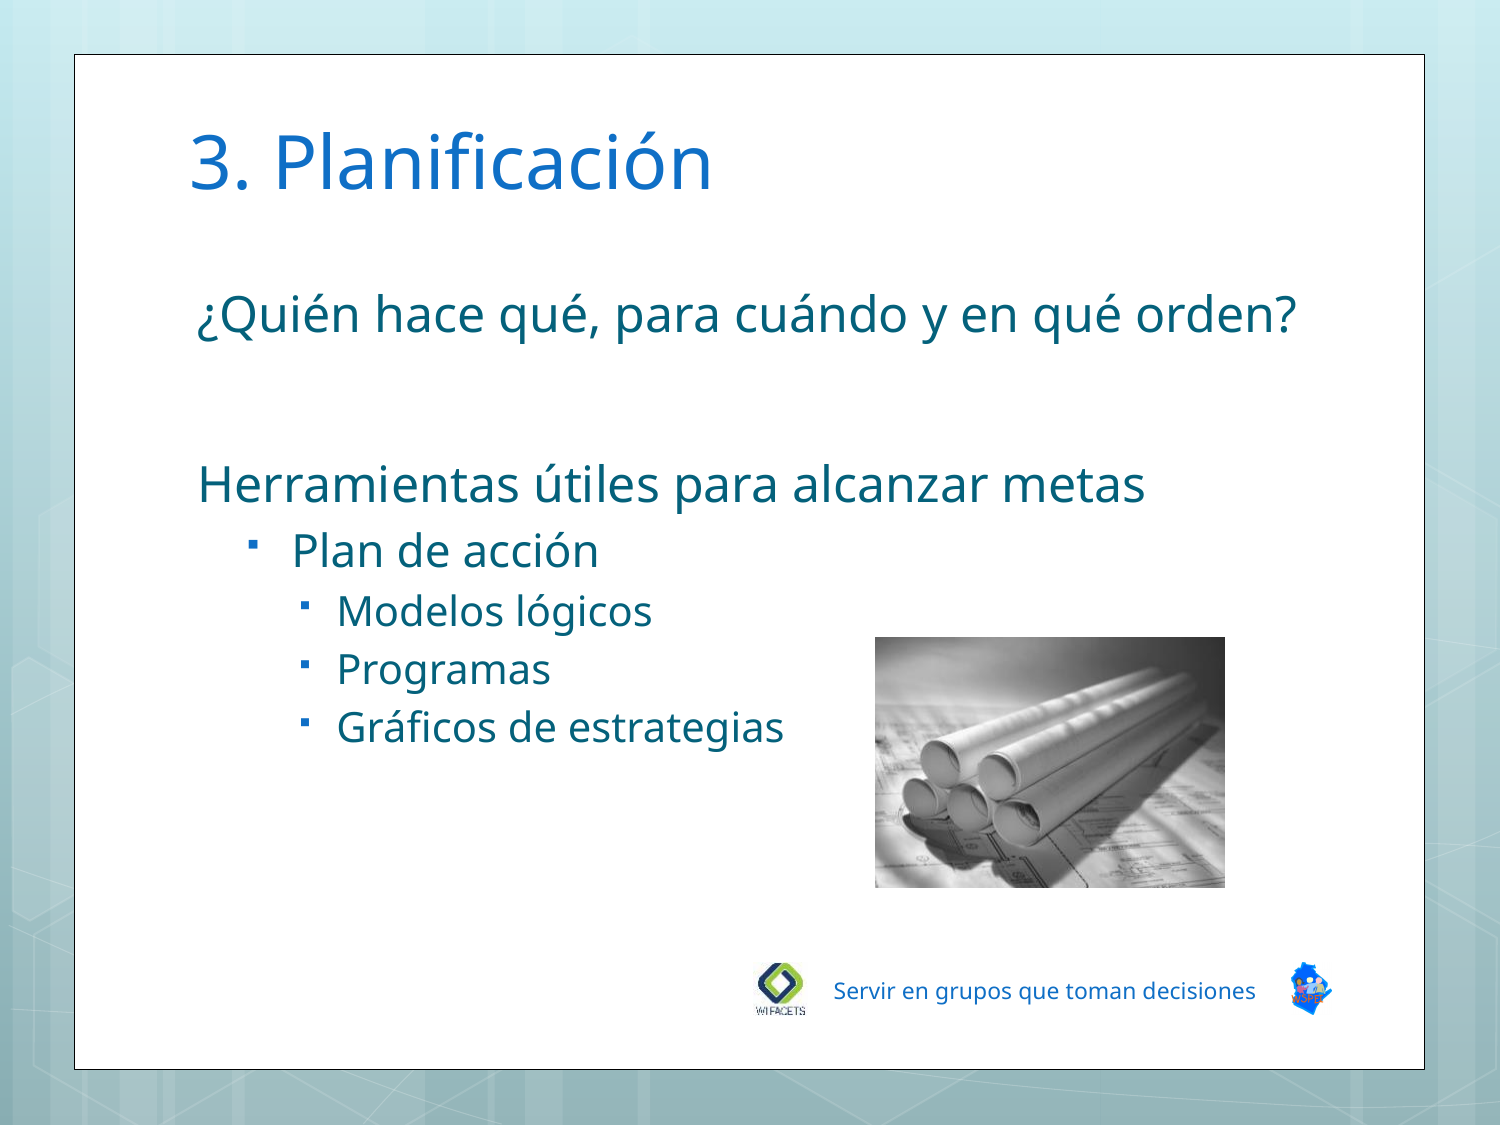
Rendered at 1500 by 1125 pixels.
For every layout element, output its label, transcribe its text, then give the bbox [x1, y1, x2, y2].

picture [874, 637, 1226, 888]
list ¿Quién hace qué, para cuándo y en qué orden? Herramientas útiles para alcanzar metas Plan de acción Modelos lógicos Programas Gráficos de estrategias [171, 275, 1325, 957]
footer Servir en grupos que toman decisiones [754, 960, 1336, 1020]
title 3. Planificación [174, 99, 1328, 213]
